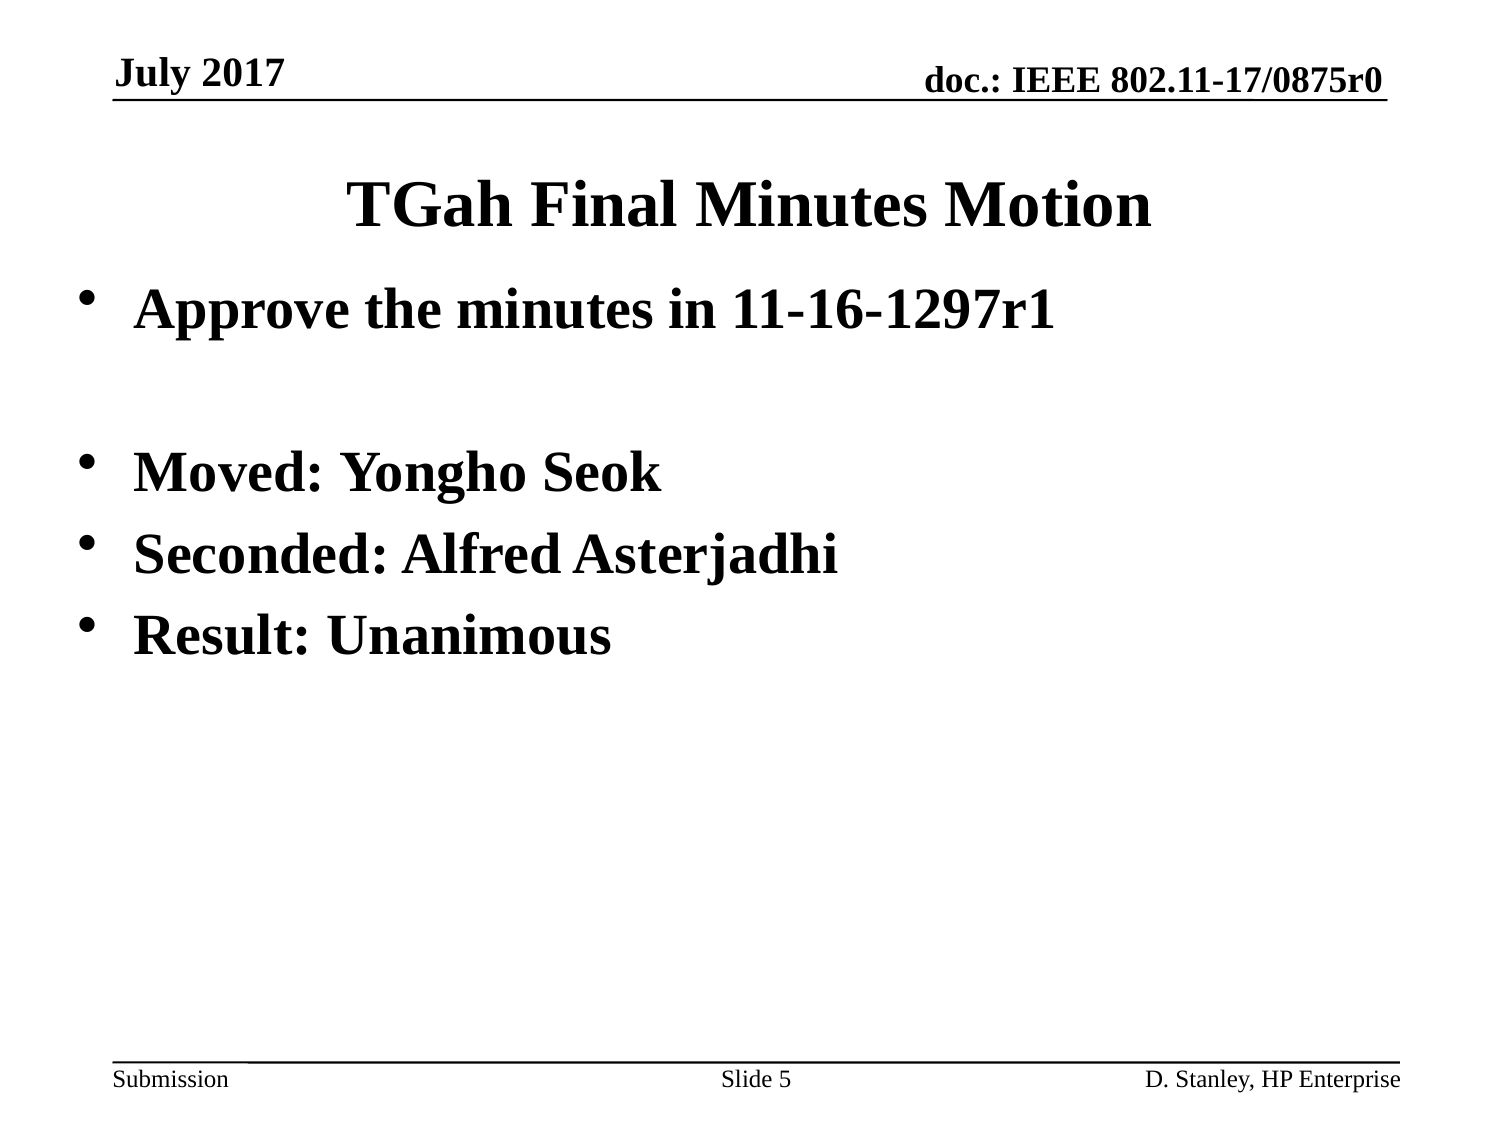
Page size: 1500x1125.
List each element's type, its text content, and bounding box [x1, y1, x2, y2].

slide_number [114, 49, 423, 95]
footer D. Stanley, HP Enterprise [878, 1061, 1402, 1093]
list Approve the minutes in 11-16-1297r1 Moved: Yongho Seok Seconded: Alfred Asterjadhi Result: Unanimous [62, 262, 1425, 1050]
title TGah Final Minutes Motion [112, 112, 1388, 262]
slide_number Slide 5 [712, 1061, 800, 1093]
